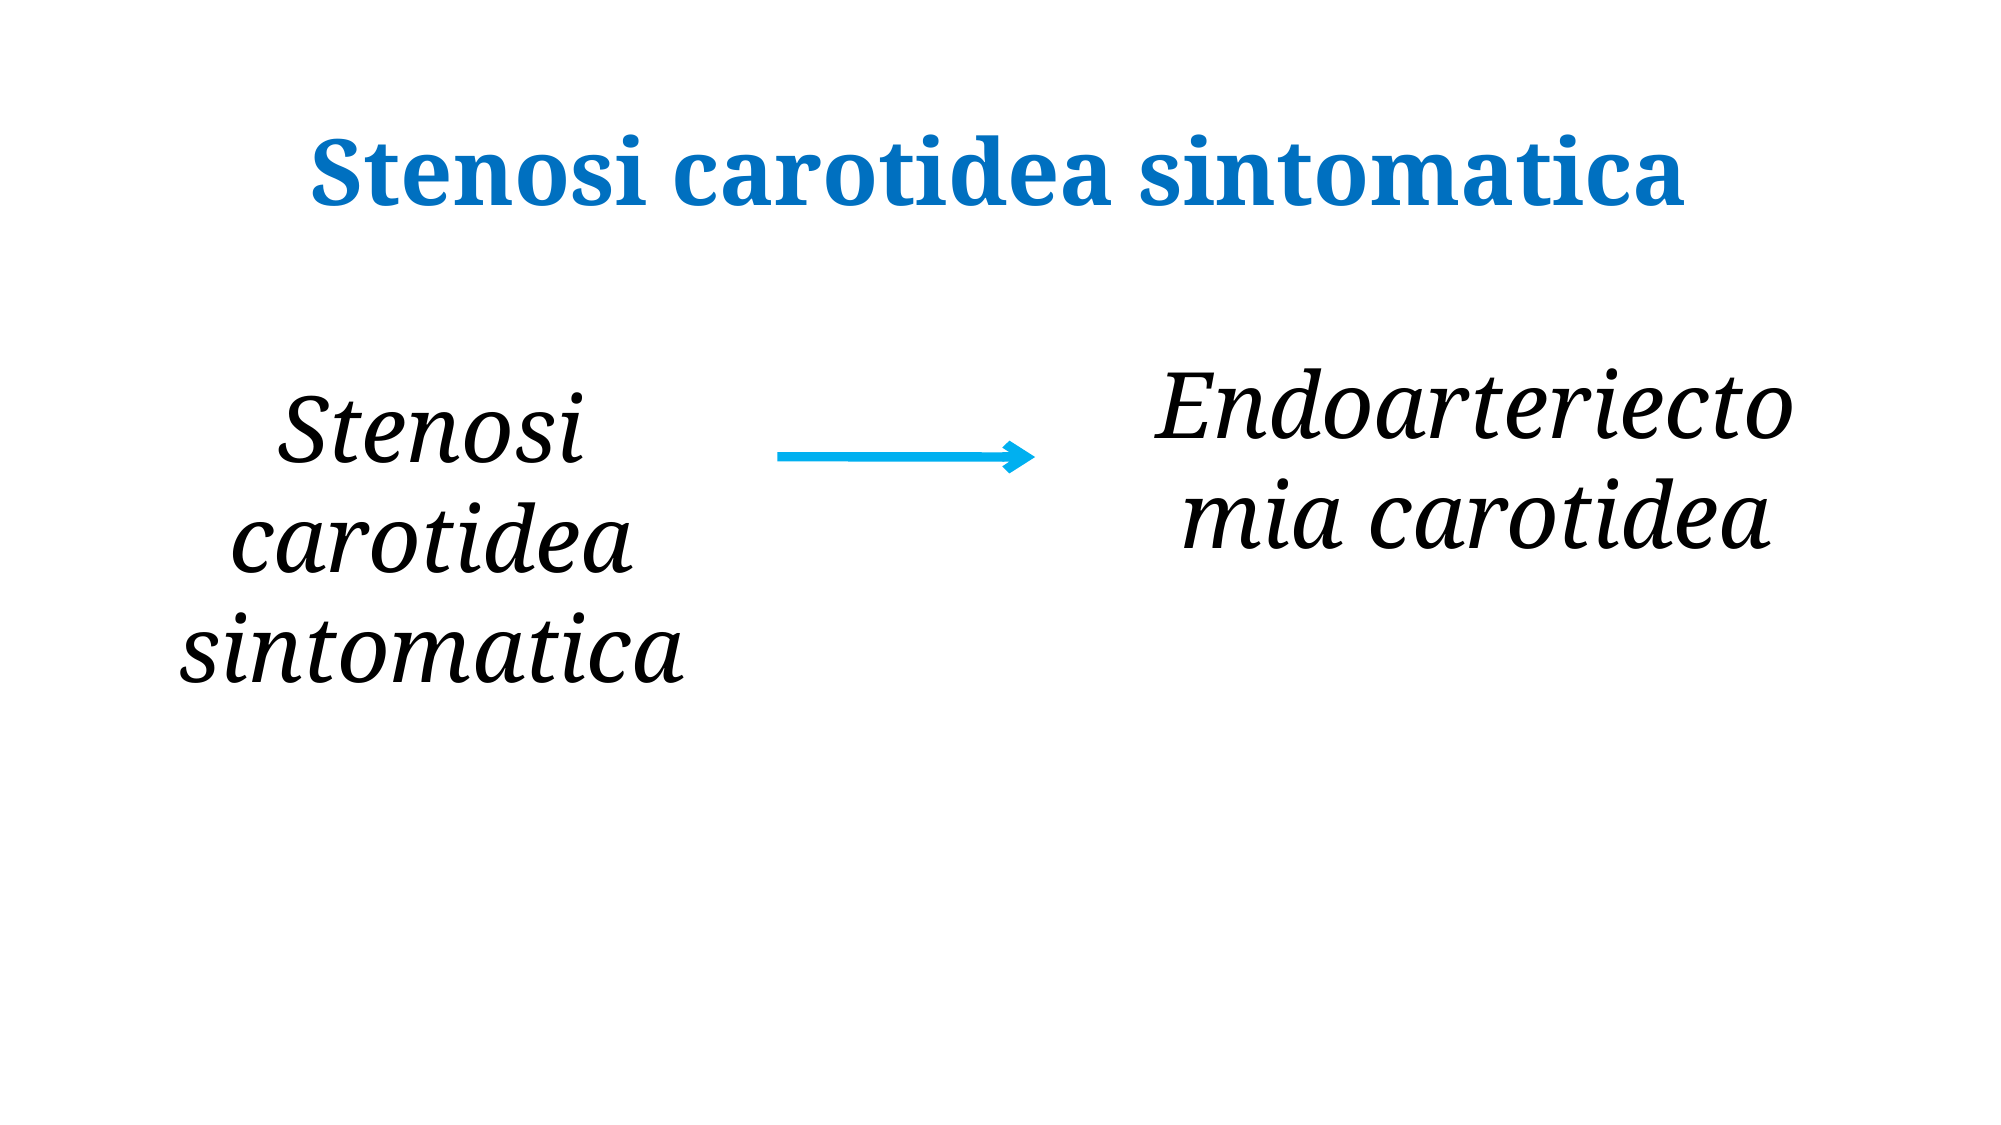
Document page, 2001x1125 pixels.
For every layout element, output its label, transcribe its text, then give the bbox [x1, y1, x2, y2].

text_box Endoarteriectomia carotidea [1117, 339, 1836, 649]
text_box Stenosi carotidea sintomatica [137, 59, 1863, 263]
text_box [118, 263, 1900, 662]
text_box Stenosi carotidea sintomatica [97, 363, 766, 708]
